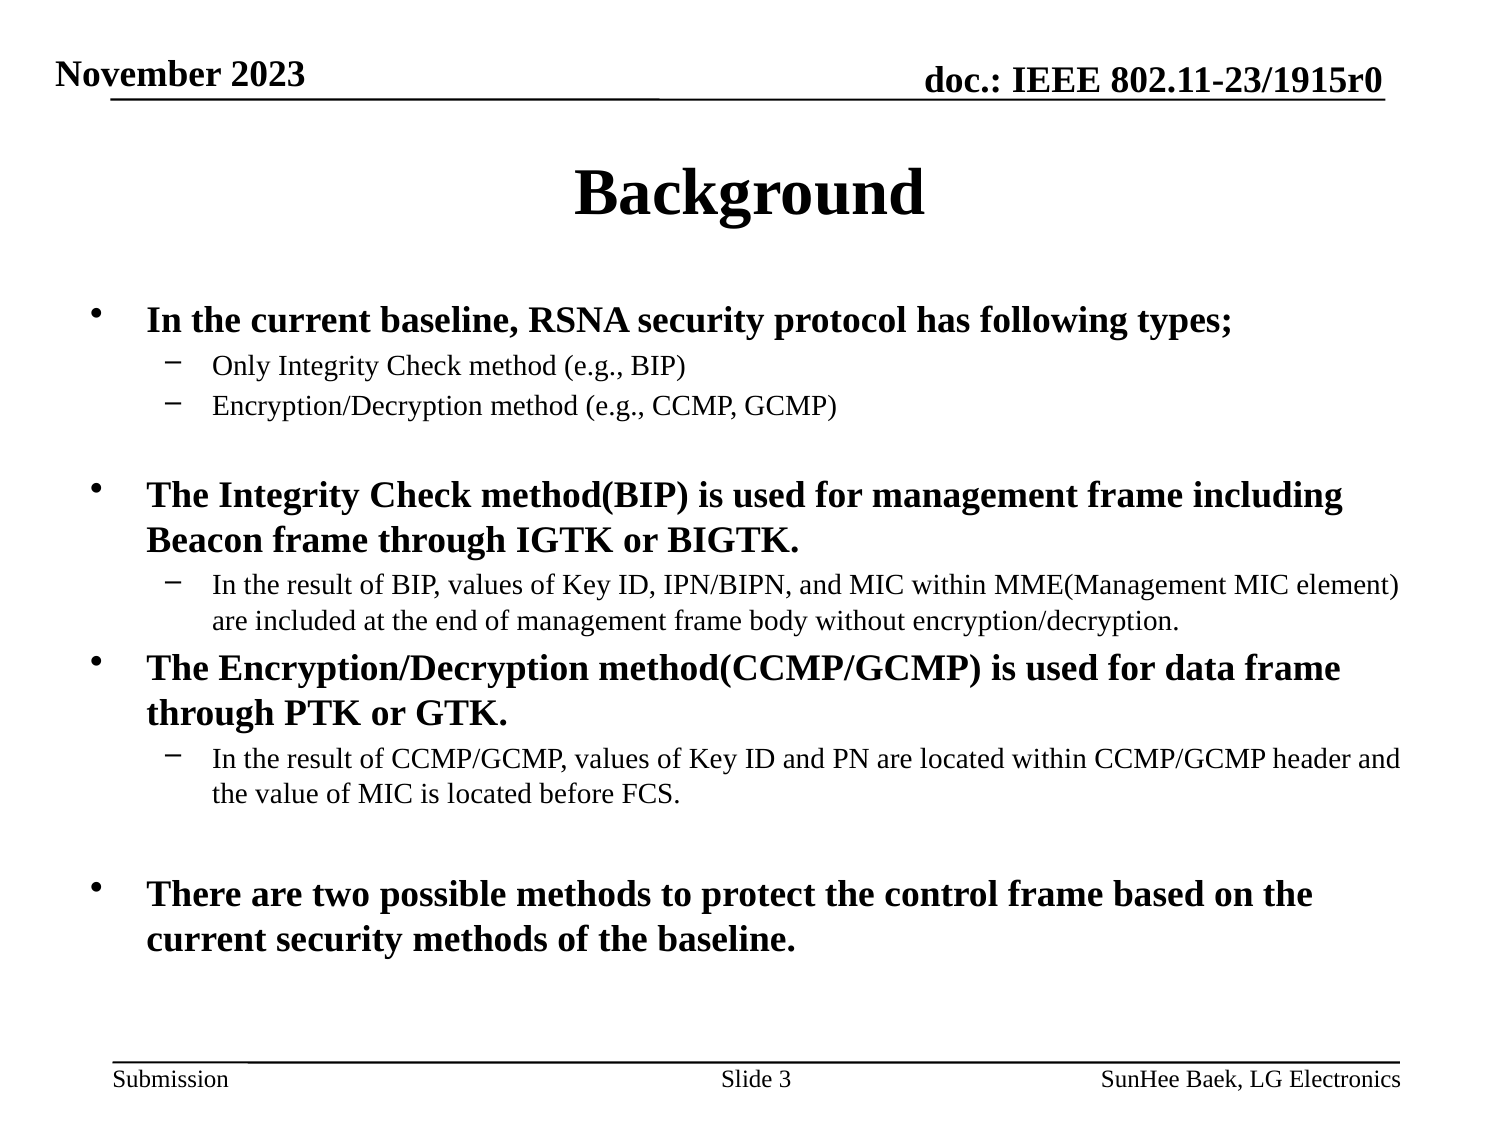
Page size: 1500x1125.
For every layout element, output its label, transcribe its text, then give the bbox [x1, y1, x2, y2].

title Background [112, 112, 1388, 263]
list In the current baseline, RSNA security protocol has following types; Only Integrity Check method (e.g., BIP) Encryption/Decryption method (e.g., CCMP, GCMP) The Integrity Check method(BIP) is used for management frame including Beacon frame through IGTK or BIGTK. In the result of BIP, values of Key ID, IPN/BIPN, and MIC within MME(Management MIC element) are included at the end of management frame body without encryption/decryption. The Encryption/Decryption method(CCMP/GCMP) is used for data frame through PTK or GTK. In the result of CCMP/GCMP, values of Key ID and PN are located within CCMP/GCMP header and the value of MIC is located before FCS. There are two possible methods to protect the control frame based on the current security methods of the baseline. [75, 287, 1438, 1025]
slide_number Slide 3 [712, 1061, 800, 1093]
footer SunHee Baek, LG Electronics [1096, 1061, 1402, 1093]
